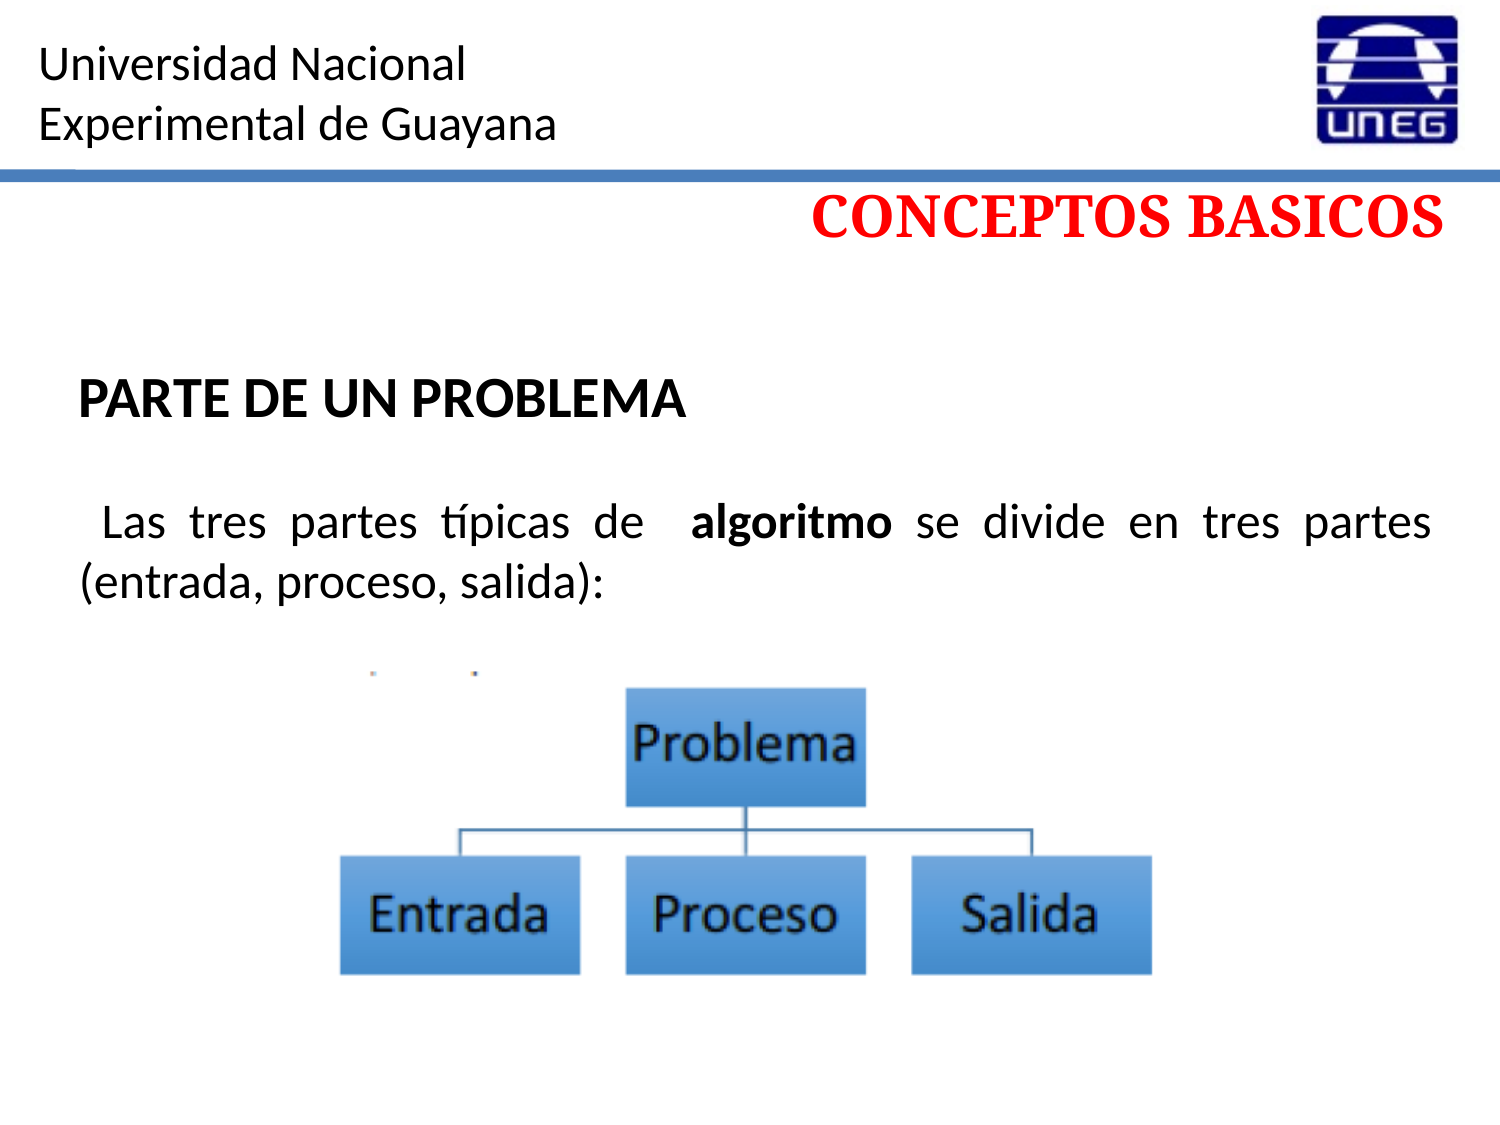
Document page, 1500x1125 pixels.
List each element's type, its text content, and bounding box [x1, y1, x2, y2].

text_box CONCEPTOS BASICOS [795, 184, 1461, 257]
picture [297, 667, 1194, 1012]
text_box Universidad Nacional Experimental de Guayana [23, 23, 750, 159]
picture [1311, 5, 1466, 153]
text_box PARTE DE UN PROBLEMA Las tres partes típicas de algoritmo se divide en tres partes (entrada, proceso, salida): [64, 351, 1447, 617]
